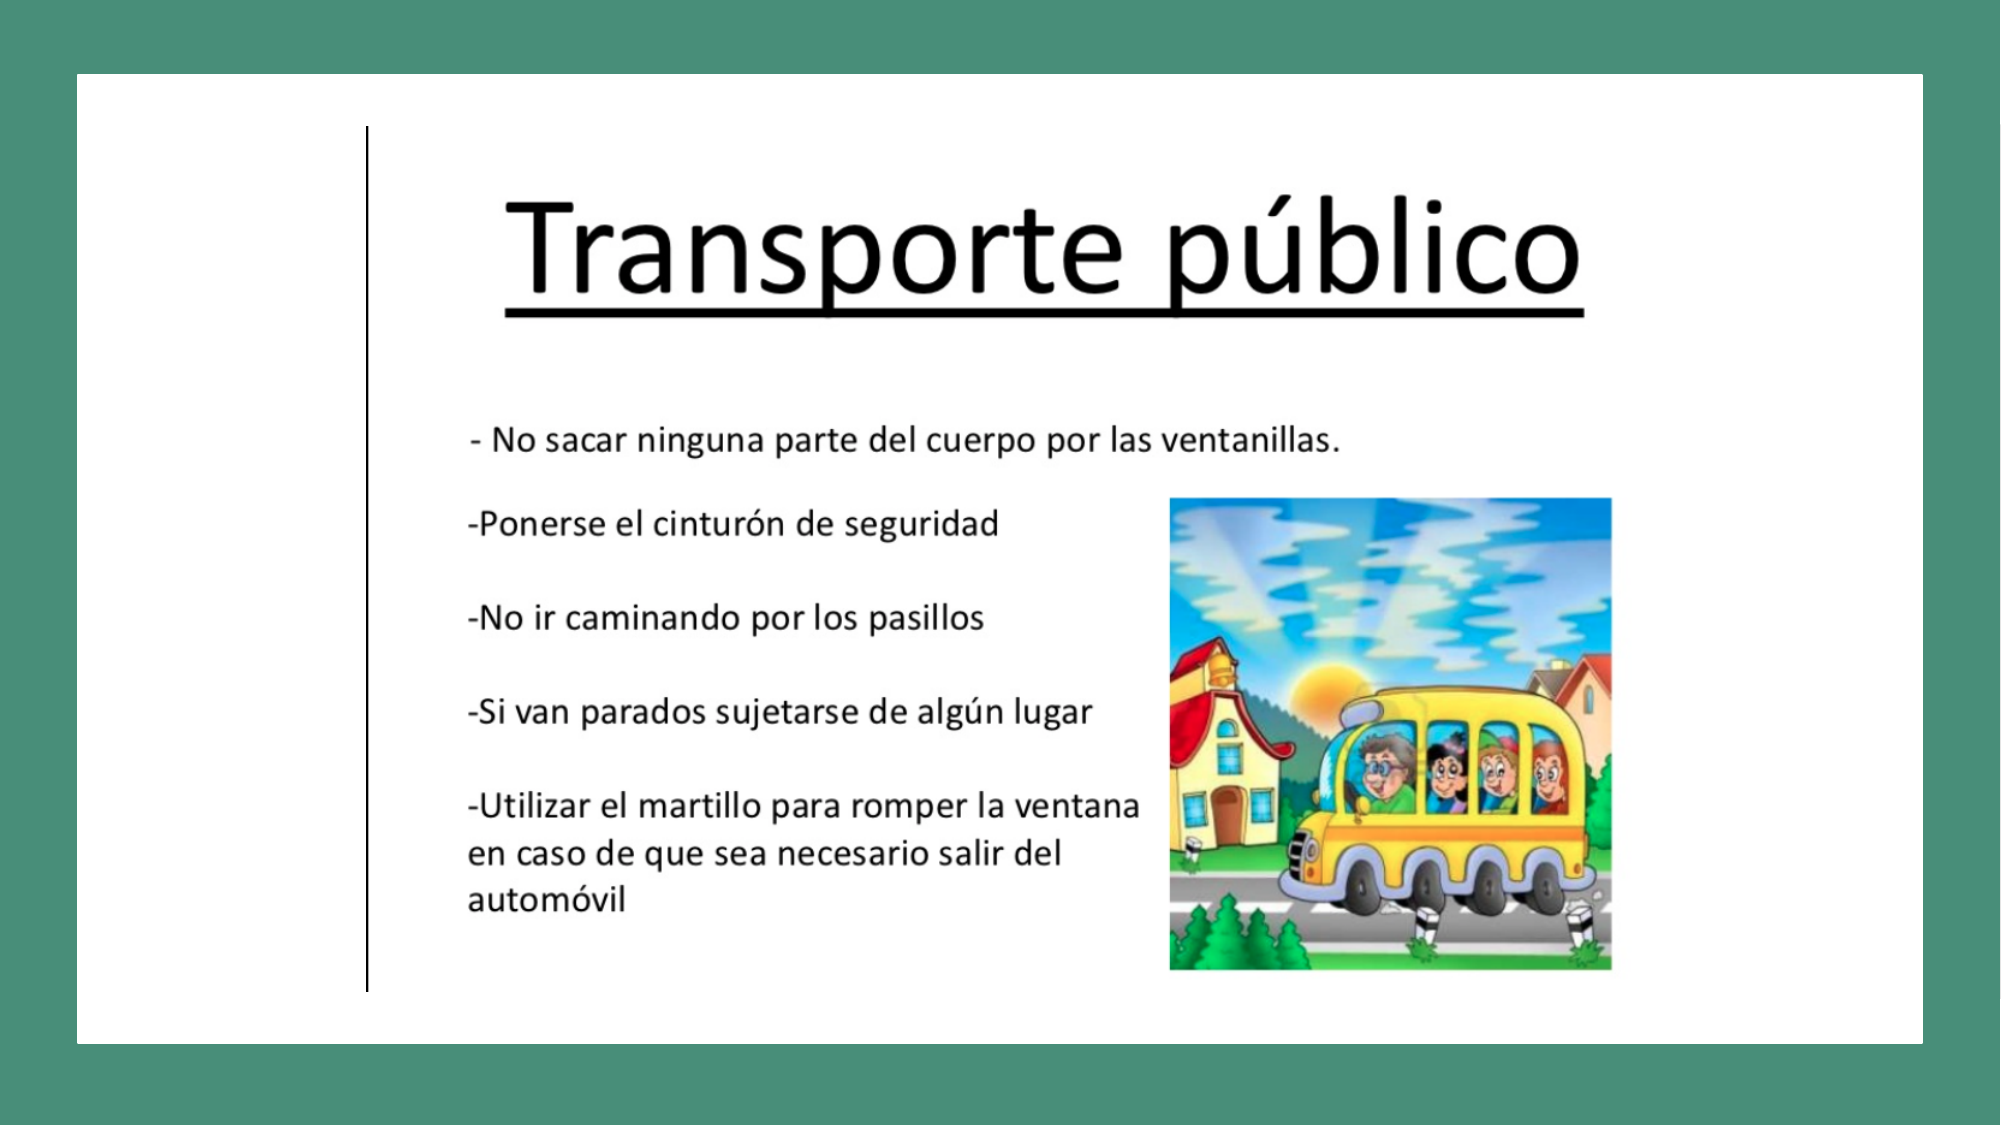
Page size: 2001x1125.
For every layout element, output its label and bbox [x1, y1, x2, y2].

text_box [77, 74, 1923, 1044]
list [366, 126, 1634, 992]
text_box [0, 0, 2000, 1125]
